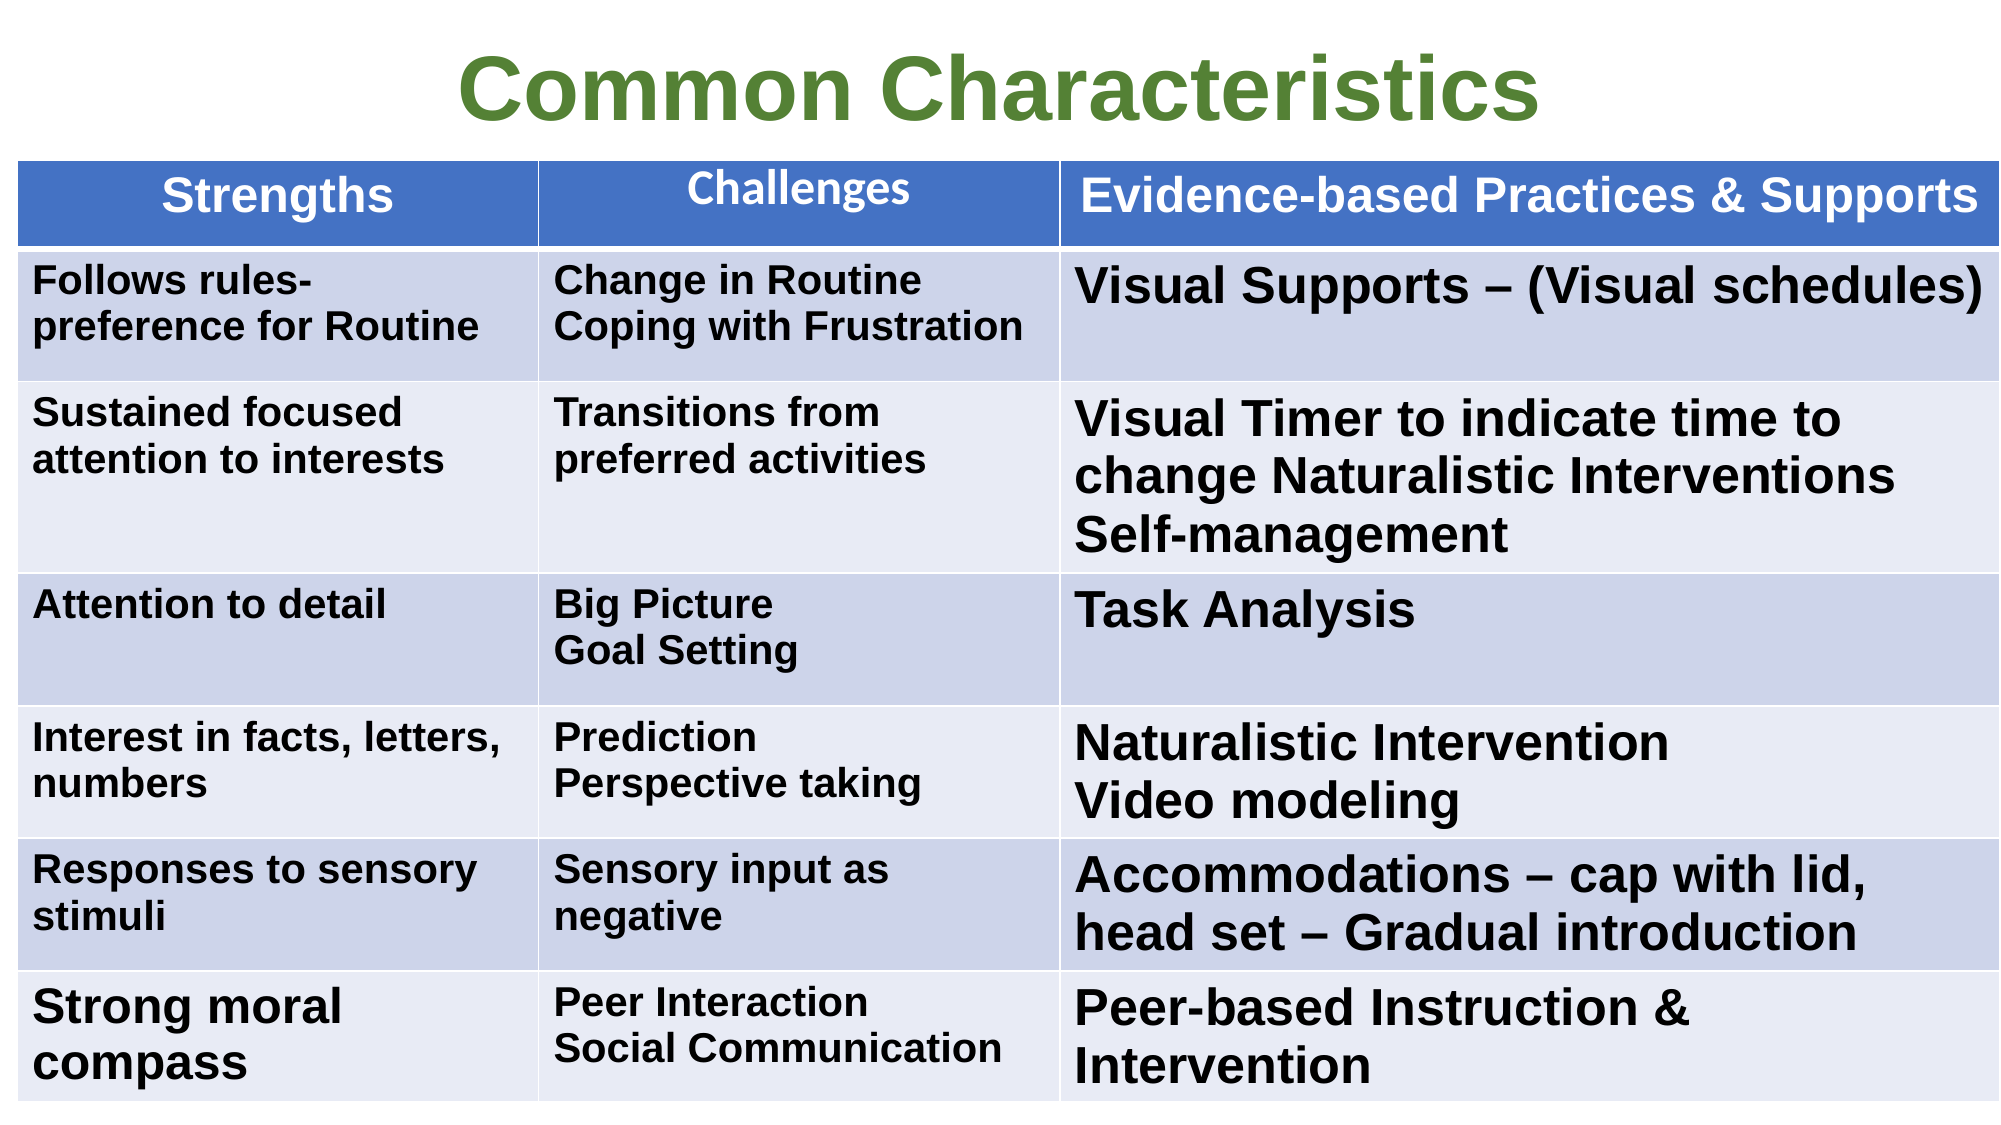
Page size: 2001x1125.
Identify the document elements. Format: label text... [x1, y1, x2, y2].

table_cell Responses to sensory stimuli [18, 839, 538, 970]
table_cell Strong moral compass [18, 972, 538, 1101]
table_cell Accommodations – cap with lid, head set – Gradual introduction [1061, 839, 1999, 970]
title Common Characteristics [137, 22, 1863, 159]
table_header Challenges [539, 161, 1059, 246]
table_cell Visual Timer to indicate time to change Naturalistic Interventions Self-management [1061, 382, 1999, 572]
table_cell Interest in facts, letters, numbers [18, 707, 538, 837]
table_cell Transitions from preferred activities [539, 382, 1059, 572]
table_cell Naturalistic Intervention Video modeling [1061, 707, 1999, 837]
table_cell Change in Routine Coping with Frustration [539, 252, 1059, 381]
table_cell Task Analysis [1061, 574, 1999, 705]
table_cell Peer-based Instruction & Intervention [1061, 972, 1999, 1101]
table_cell Prediction Perspective taking [539, 707, 1059, 837]
table_header Strengths [18, 161, 538, 246]
table_cell Sensory input as negative [539, 839, 1059, 970]
table_cell Big Picture Goal Setting [539, 574, 1059, 705]
table_cell Visual Supports – (Visual schedules) [1061, 252, 1999, 381]
table_cell Peer Interaction Social Communication [539, 972, 1059, 1101]
table_cell Follows rules- preference for Routine [18, 252, 538, 381]
table_cell Sustained focused attention to interests [18, 382, 538, 572]
table_cell Attention to detail [18, 574, 538, 705]
table_header Evidence-based Practices & Supports [1061, 161, 1999, 246]
